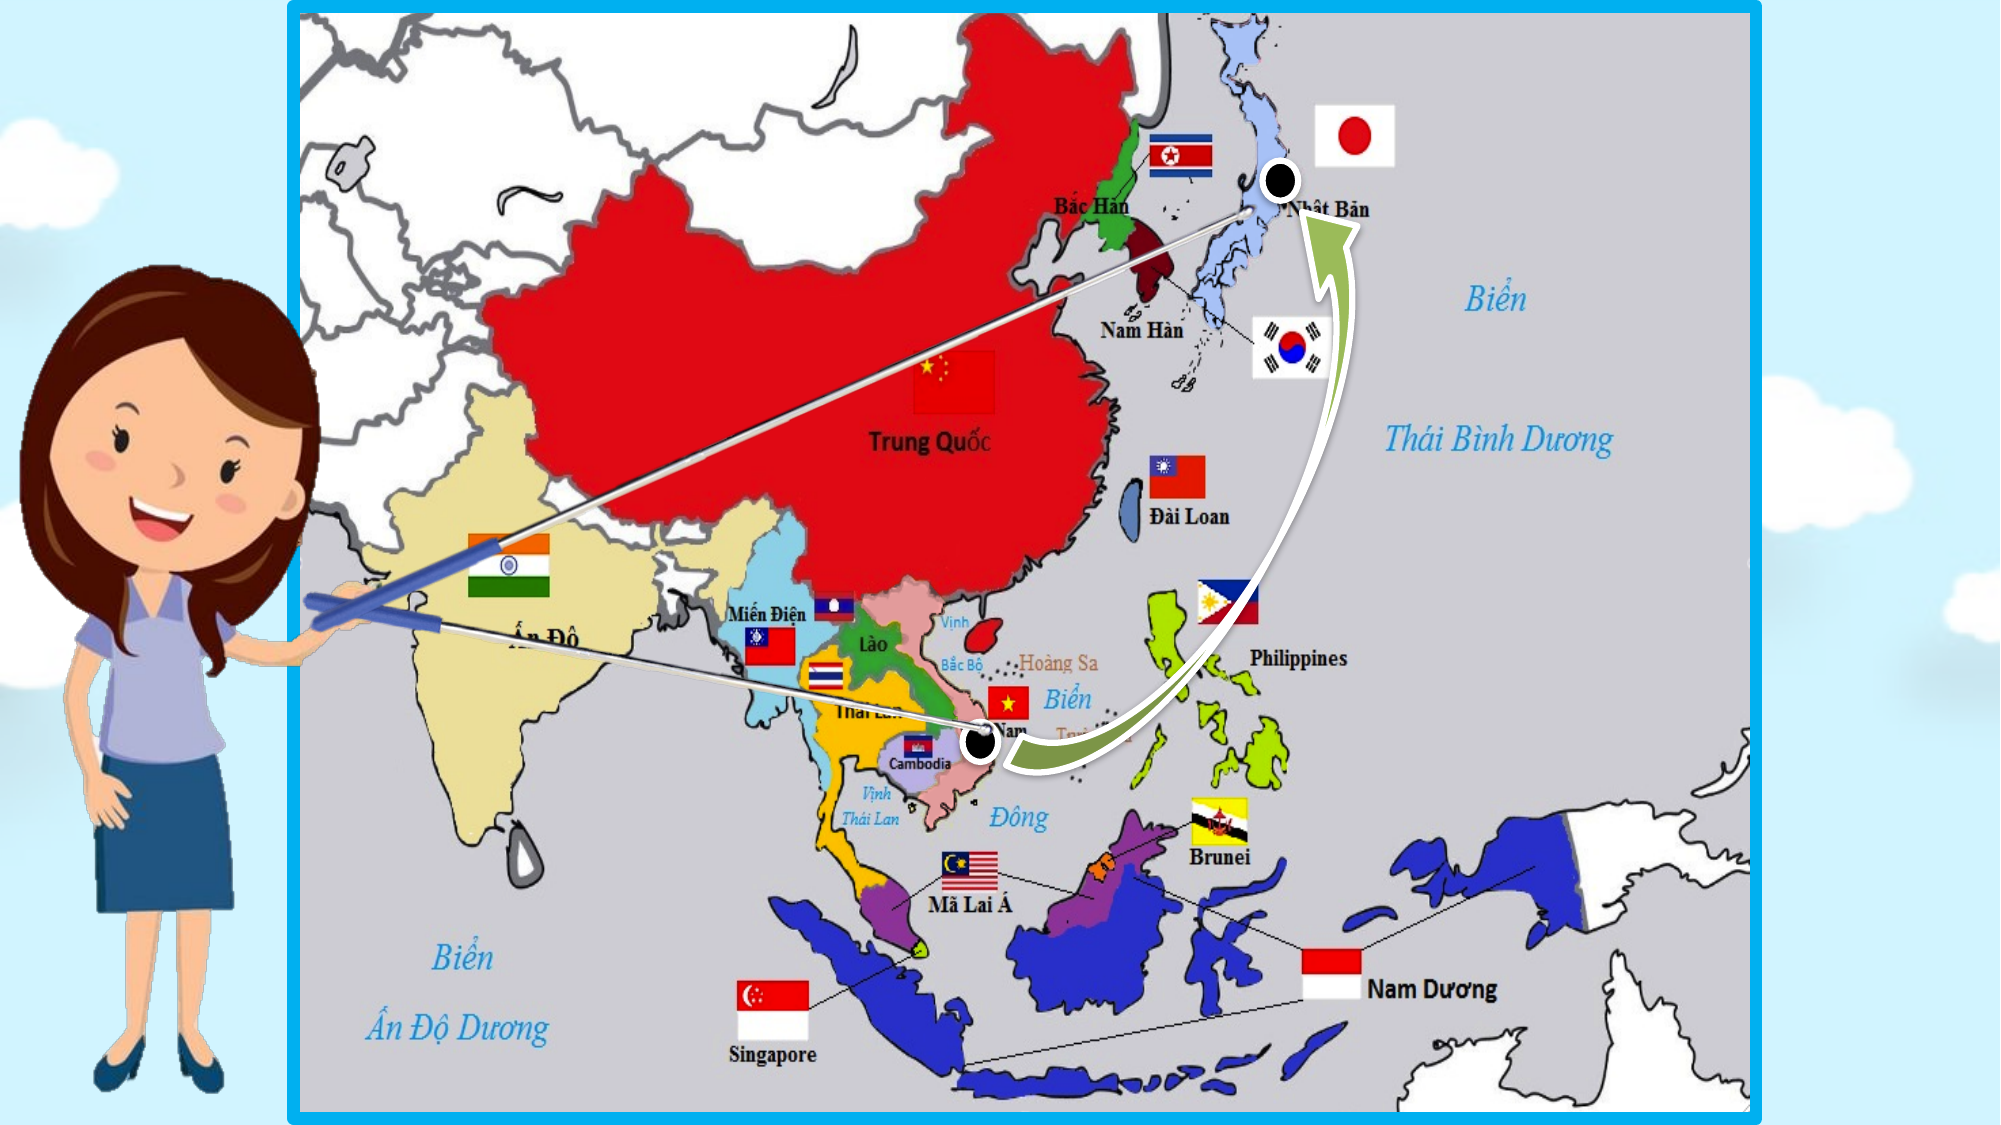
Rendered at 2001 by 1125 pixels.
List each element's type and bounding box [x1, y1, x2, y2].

picture [0, 14, 1749, 1125]
